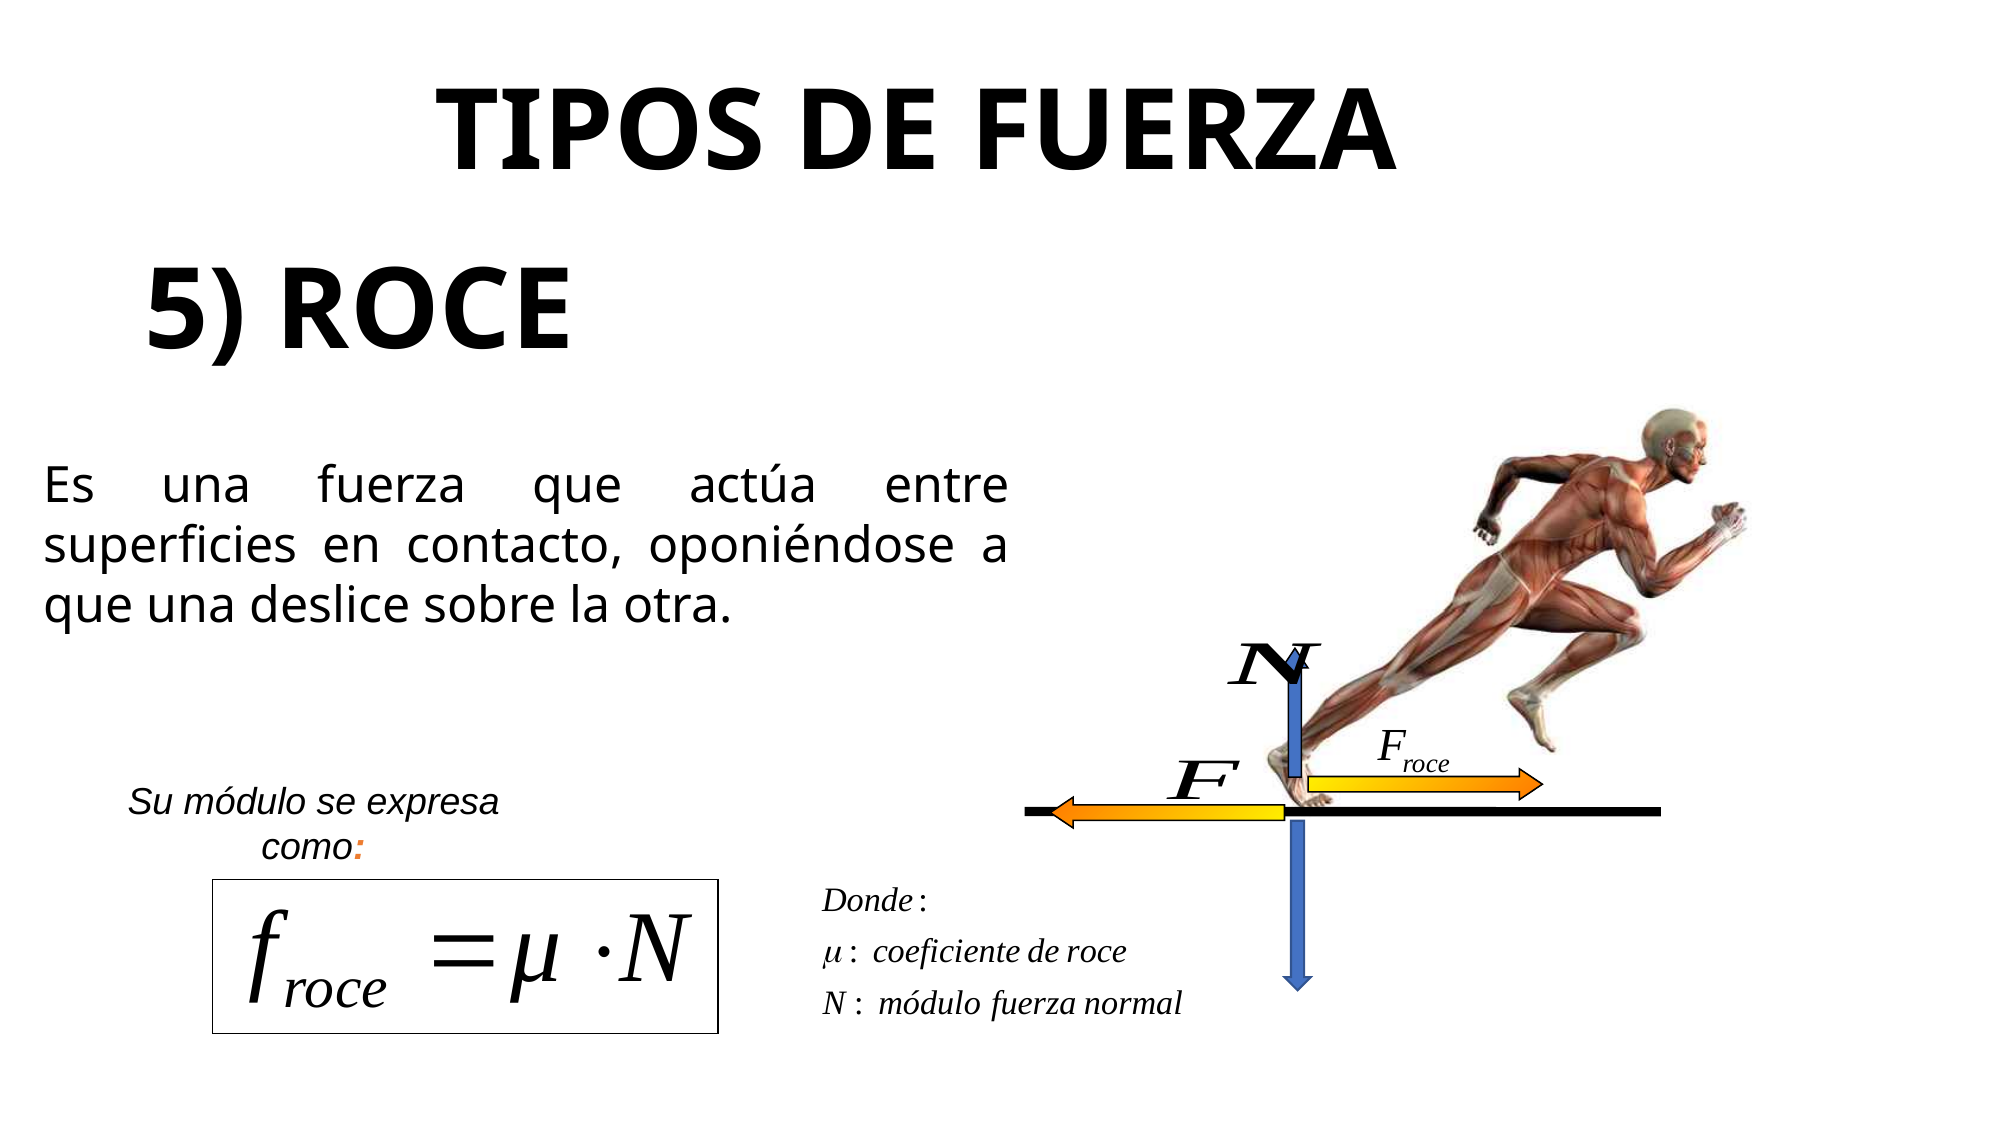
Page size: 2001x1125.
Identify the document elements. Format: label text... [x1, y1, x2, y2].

text_box Es una fuerza que actúa entre superficies en contacto, oponiéndose a que una deslice sobre la otra. [28, 444, 1024, 685]
text_box [1282, 828, 1314, 992]
text_box Su módulo se expresa como: [52, 788, 575, 855]
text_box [1024, 403, 1754, 828]
text_box 5) ROCE [129, 228, 590, 379]
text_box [213, 880, 718, 1033]
text_box TIPOS DE FUERZA [419, 49, 1413, 200]
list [815, 880, 1190, 1029]
